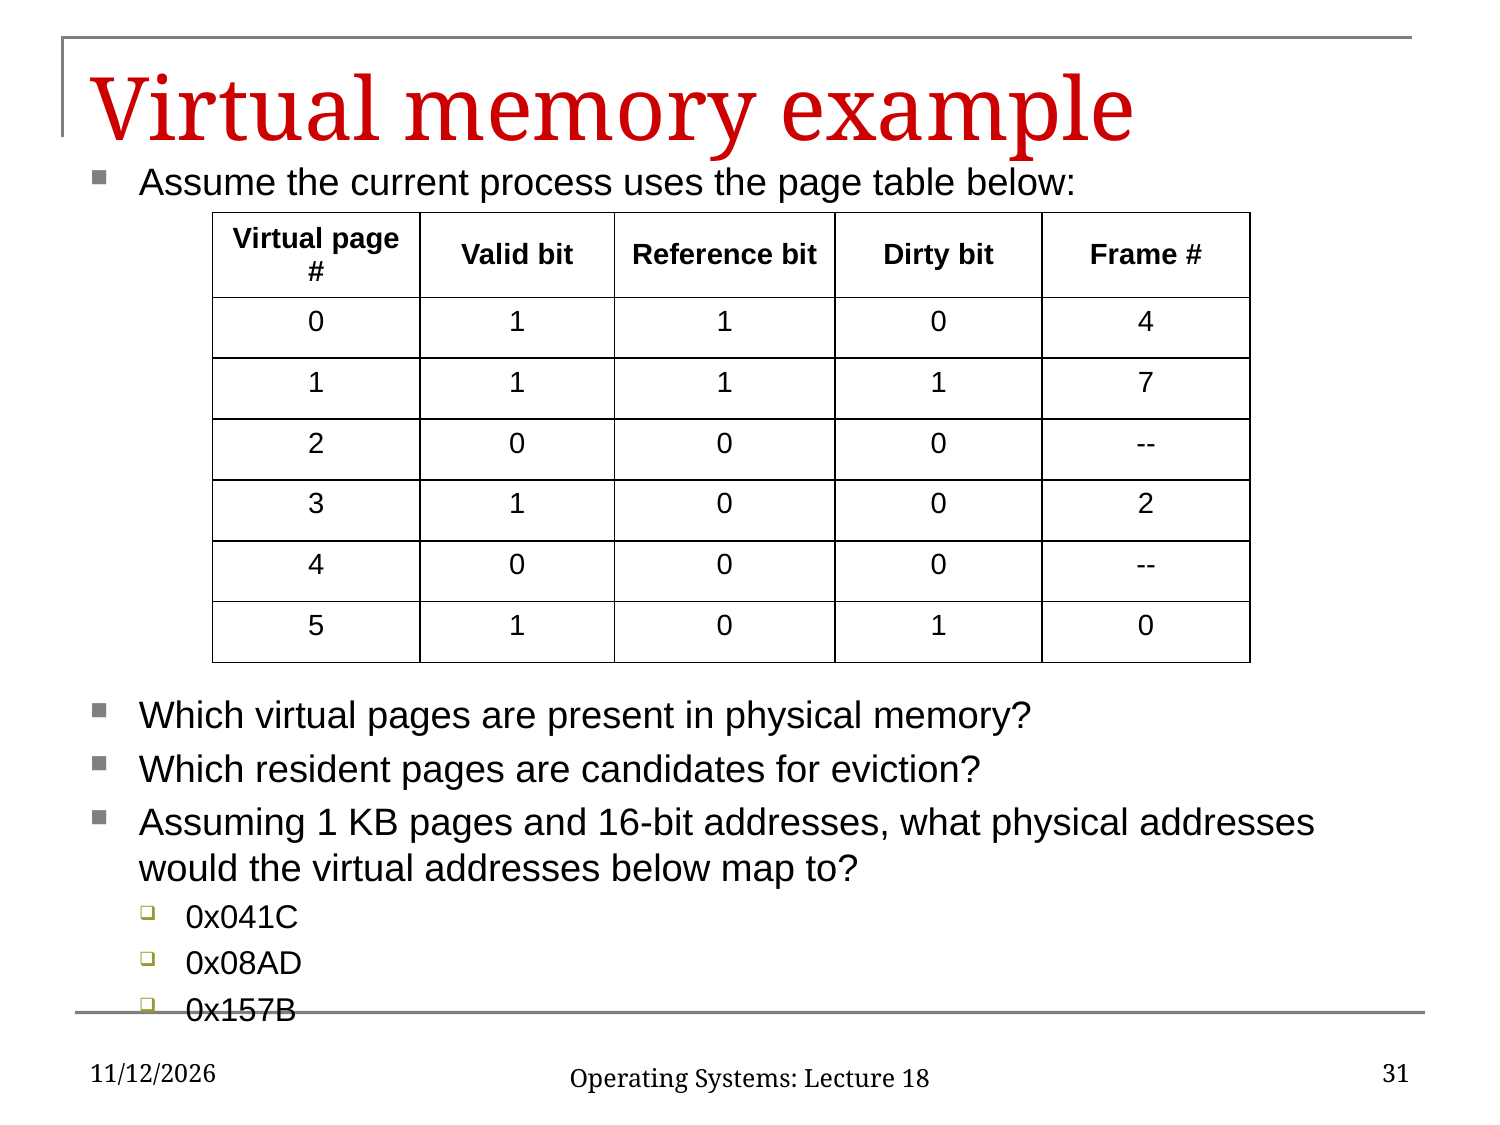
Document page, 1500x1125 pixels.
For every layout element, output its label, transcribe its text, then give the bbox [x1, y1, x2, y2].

table_cell 1 [421, 602, 614, 662]
table_cell 0 [836, 420, 1041, 479]
table_cell 1 [421, 481, 614, 540]
table_cell 0 [836, 542, 1041, 601]
table_cell 0 [615, 542, 834, 601]
footer Operating Systems: Lecture 18 [512, 1024, 988, 1101]
table_cell 1 [615, 298, 834, 357]
table_cell 4 [1043, 298, 1249, 357]
table_cell 0 [615, 602, 834, 662]
table_cell 0 [615, 420, 834, 479]
table_header Virtual page # [213, 213, 419, 297]
table_cell 5 [213, 602, 419, 662]
title Virtual memory example [75, 45, 1425, 149]
table_cell 1 [836, 602, 1041, 662]
table_header Dirty bit [836, 213, 1041, 297]
table_cell 0 [615, 481, 834, 540]
table_cell 7 [1043, 359, 1249, 418]
list Assume the current process uses the page table below: Which virtual pages are present in physical memory? Which resident pages are candidates for eviction? Assuming 1 KB pages and 16-bit addresses, what physical addresses would the virtual addresses below map to? 0x041C 0x08AD 0x157B [75, 149, 1425, 1038]
table_cell 3 [213, 481, 419, 540]
table_cell 0 [836, 298, 1041, 357]
table_cell 2 [1043, 481, 1249, 540]
table_cell 4 [213, 542, 419, 601]
table_cell 0 [836, 481, 1041, 540]
table_cell 1 [213, 359, 419, 418]
slide_number 31 [1074, 1023, 1426, 1100]
table_header Reference bit [615, 213, 834, 297]
table_cell 1 [836, 359, 1041, 418]
table_cell 0 [1043, 602, 1249, 662]
table_cell 0 [213, 298, 419, 357]
table_cell -- [1043, 542, 1249, 601]
table_cell -- [1043, 420, 1249, 479]
table_cell 2 [213, 420, 419, 479]
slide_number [74, 1023, 426, 1100]
table_cell 0 [421, 420, 614, 479]
table_cell 1 [421, 359, 614, 418]
table_header Valid bit [421, 213, 614, 297]
table_cell 1 [615, 359, 834, 418]
table_cell 0 [421, 542, 614, 601]
table_cell 1 [421, 298, 614, 357]
table_header Frame # [1043, 213, 1249, 297]
